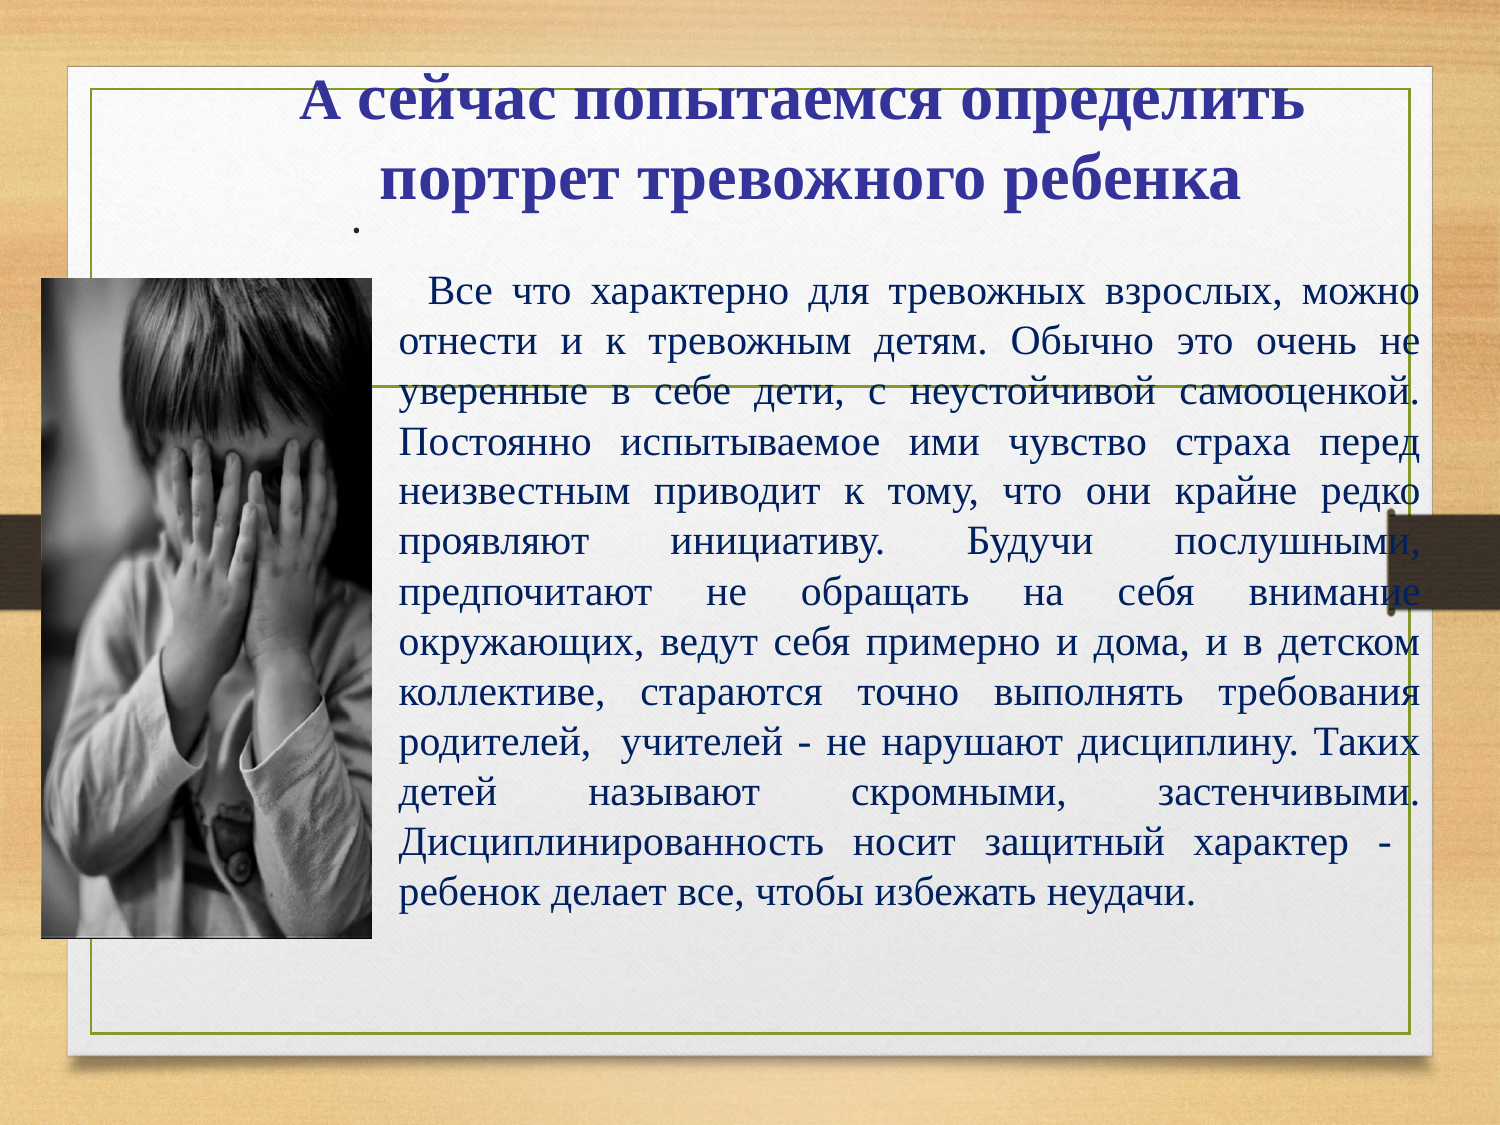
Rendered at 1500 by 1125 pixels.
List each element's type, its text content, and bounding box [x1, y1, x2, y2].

list . Все что характерно для тревожных взрослых, можно отнести и к тревожным детям. Обычно это очень не уверенные в себе дети, с неустойчивой самооценкой. Постоянно испытываемое ими чувство страха перед неизвестным приводит к тому, что они крайне редко проявляют инициативу. Будучи послушными, предпочитают не обращать на себя внимание окружающих, ведут себя примерно и дома, и в детском коллективе, стараются точно выполнять требования родителей, учителей - не нарушают дисциплину. Таких детей называют скромными, застенчивыми. Дисциплинированность носит защитный характер - ребенок делает все, чтобы избежать неудачи. [336, 184, 1436, 1017]
picture [0, 0, 1500, 1125]
title А сейчас попытаемся определить портрет тревожного ребенка [194, 19, 1412, 246]
